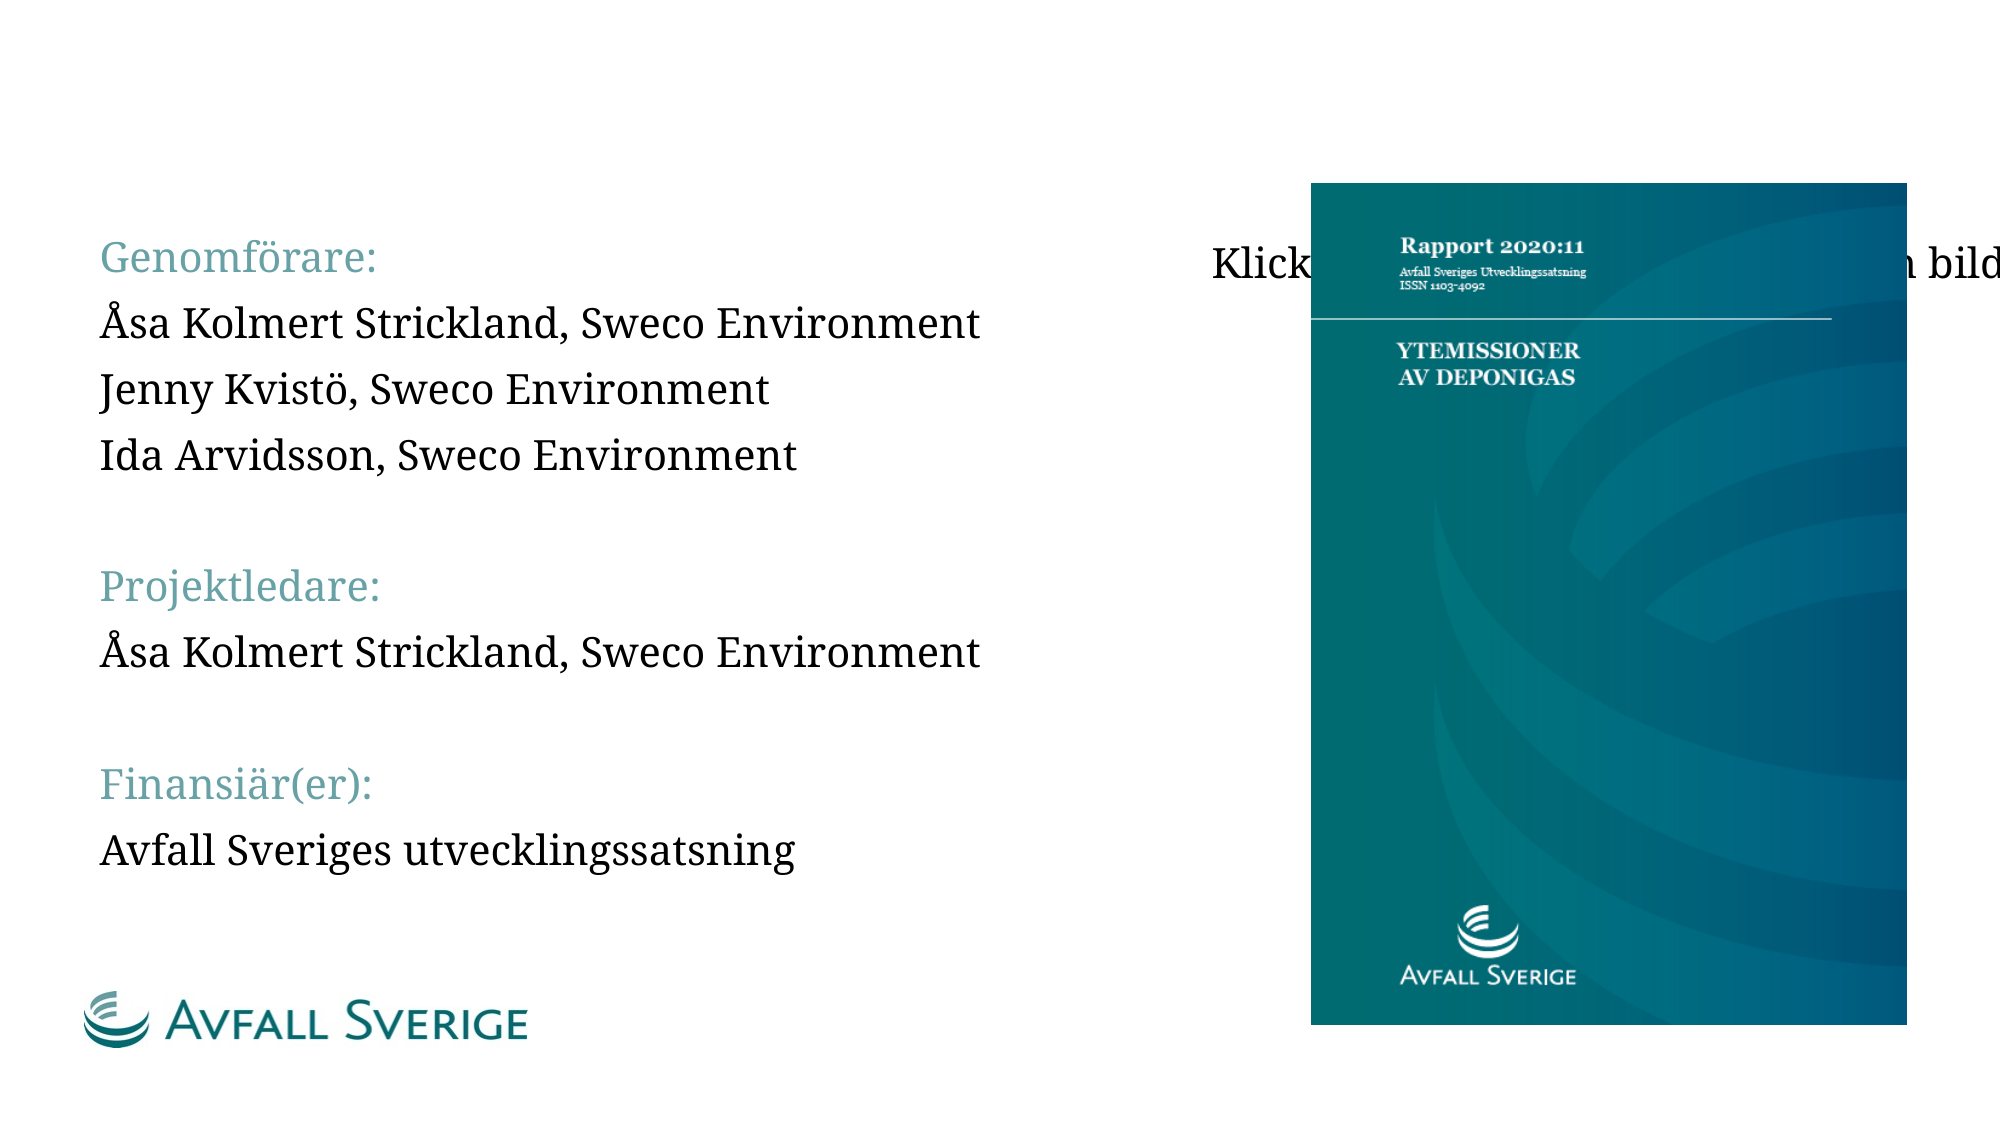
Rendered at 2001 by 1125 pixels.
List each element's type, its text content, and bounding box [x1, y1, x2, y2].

picture [1302, 183, 1701, 1025]
list Genomförare: Åsa Kolmert Strickland, Sweco Environment Jenny Kvistö, Sweco Environment Ida Arvidsson, Sweco Environment Projektledare: Åsa Kolmert Strickland, Sweco Environment Finansiär(er): Avfall Sveriges utvecklingssatsning [84, 229, 1235, 882]
picture [1908, 229, 1916, 928]
picture [84, 991, 528, 1048]
